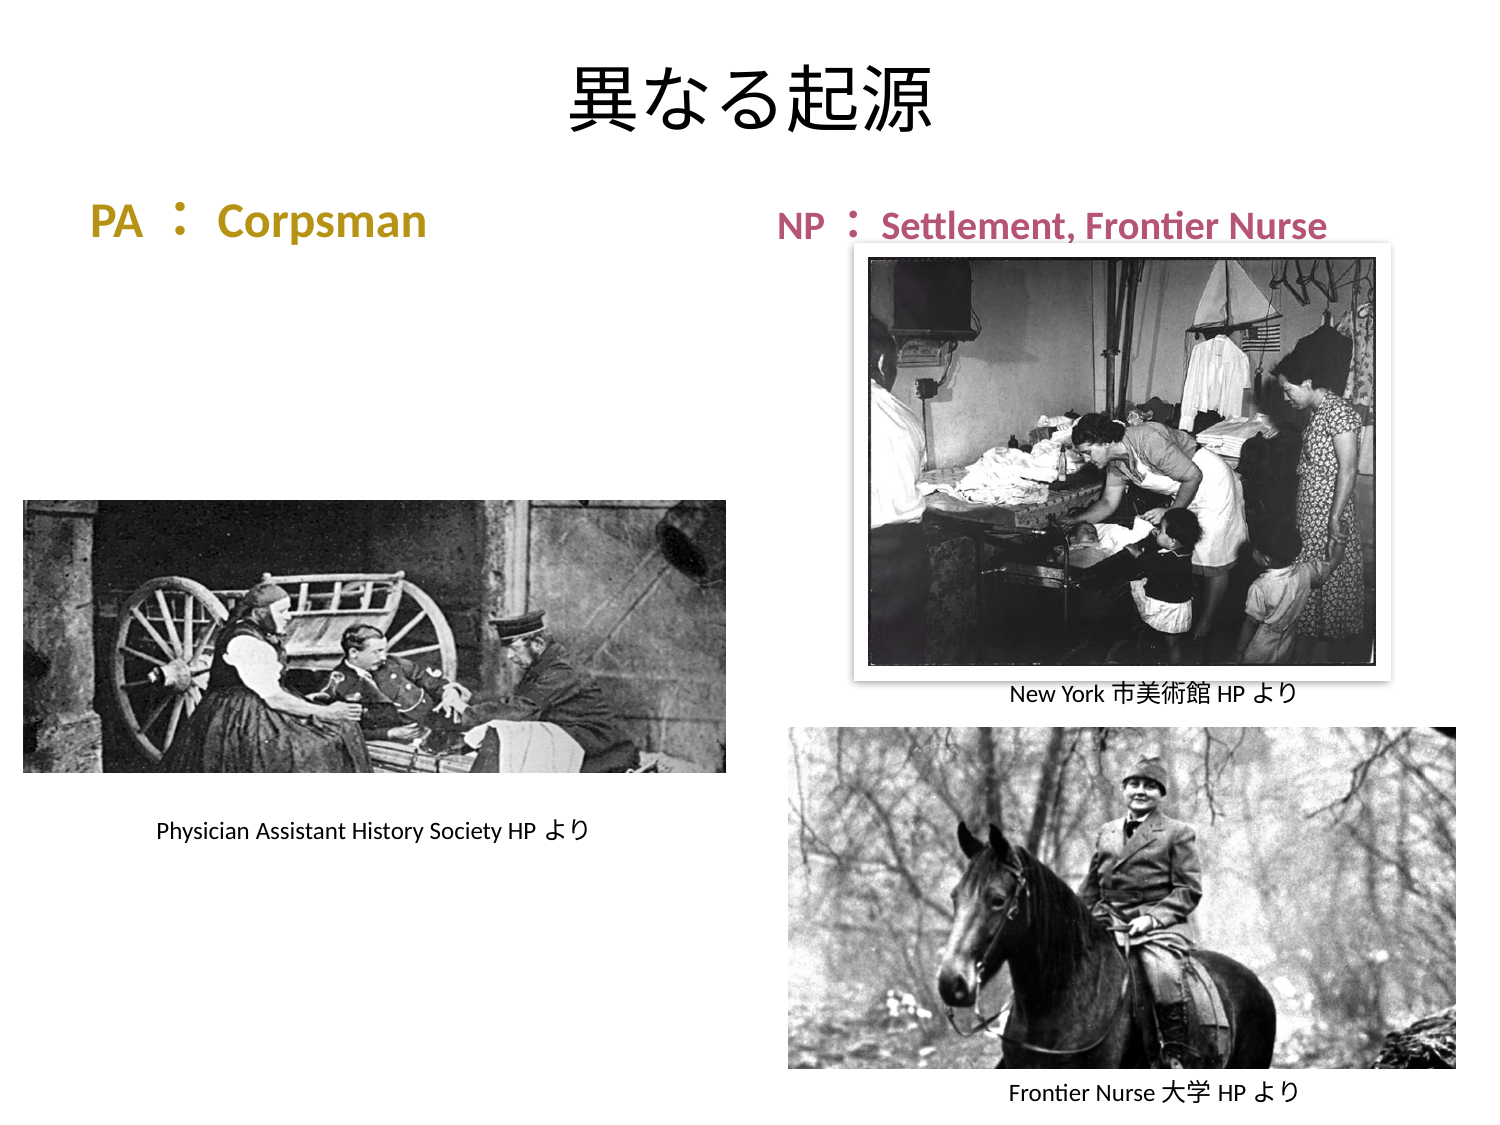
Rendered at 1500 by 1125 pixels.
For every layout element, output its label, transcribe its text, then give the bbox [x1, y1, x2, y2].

list [761, 356, 1425, 1005]
title 異なる起源 [75, 45, 1425, 149]
list NP：Settlement, Frontier Nurse [761, 160, 1425, 256]
list PA：Corpsman [75, 160, 738, 256]
text_box New York市美術館HPより [994, 675, 1316, 716]
picture [867, 256, 1377, 667]
picture [788, 727, 1456, 1069]
text_box Frontier Nurse大学HPより [994, 1078, 1317, 1114]
picture [22, 499, 727, 774]
text_box Physician Assistant History Society HPより [141, 807, 608, 852]
